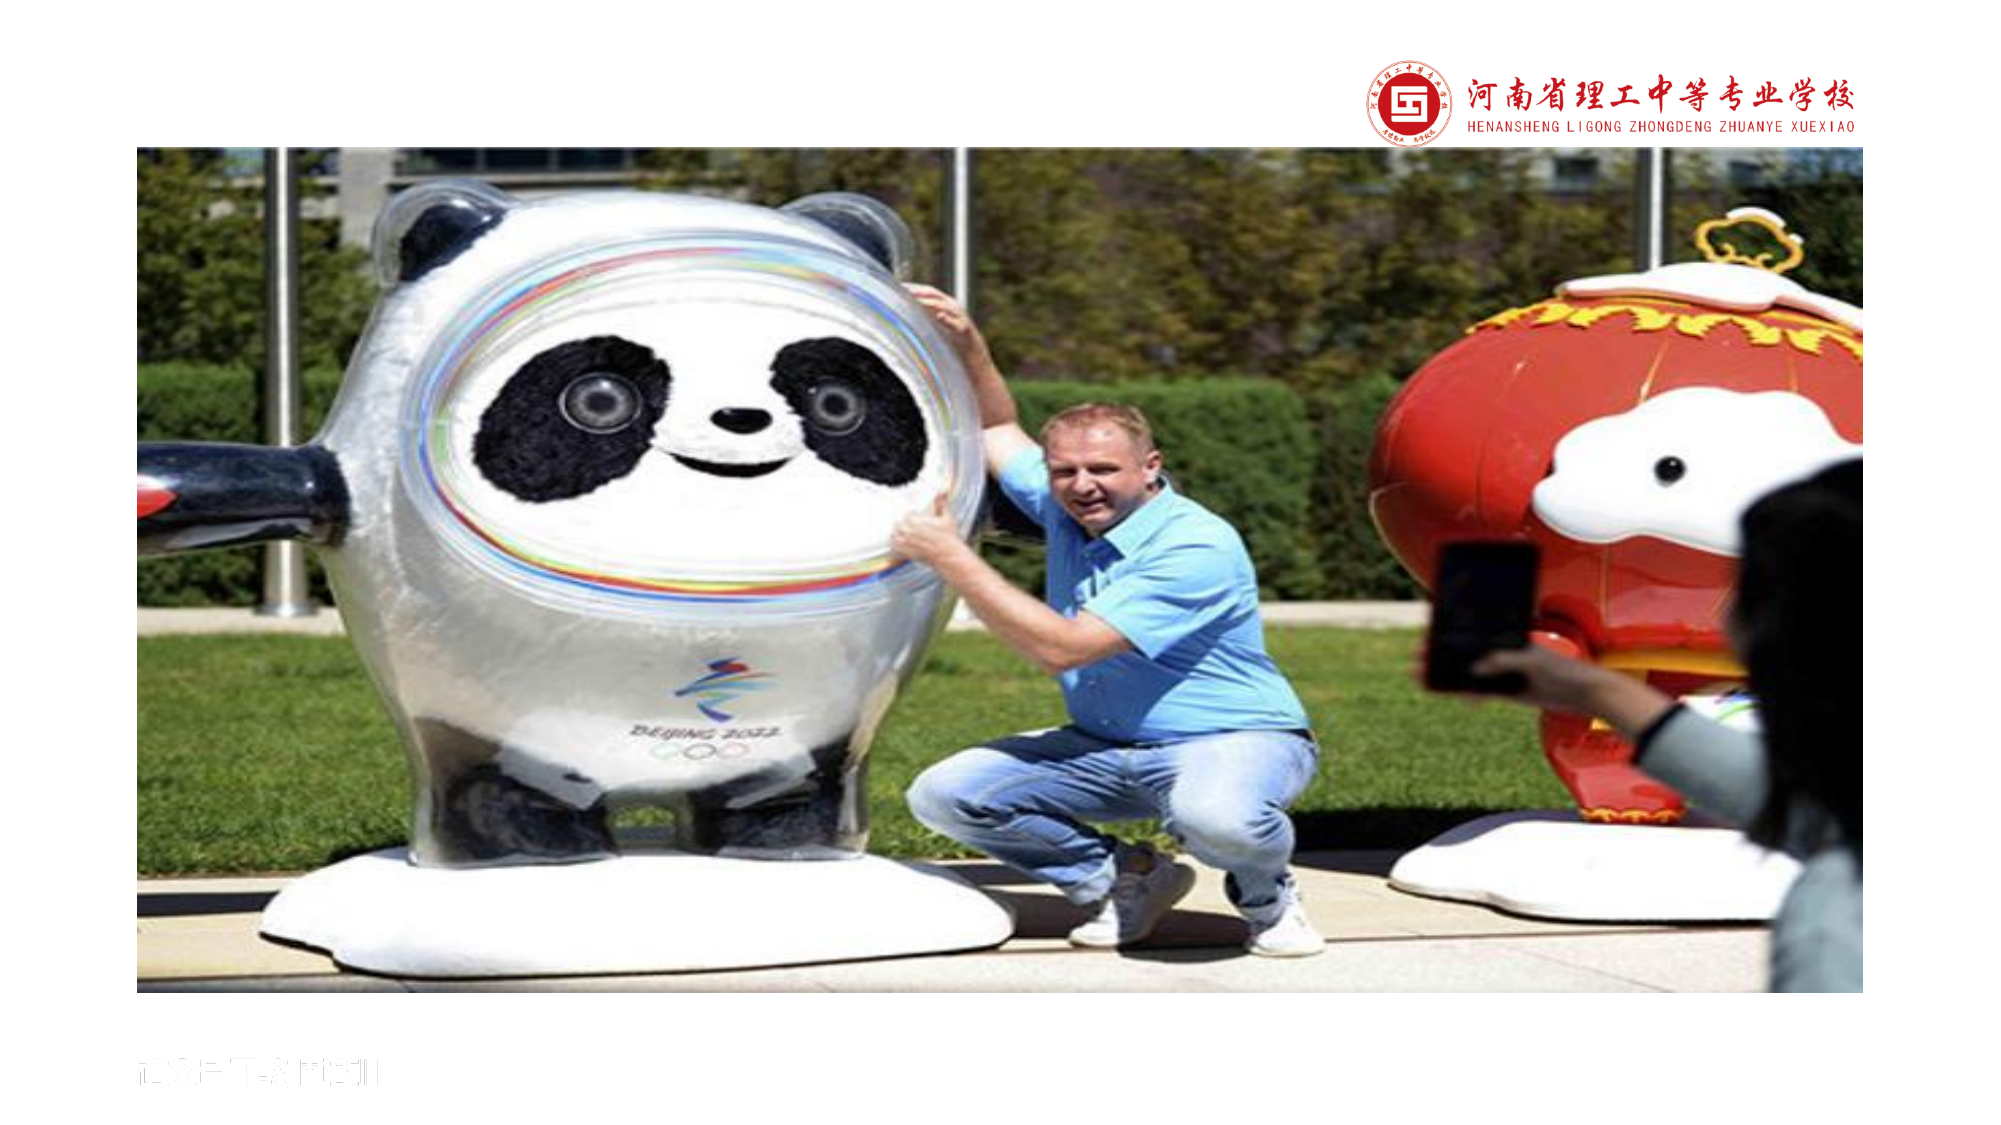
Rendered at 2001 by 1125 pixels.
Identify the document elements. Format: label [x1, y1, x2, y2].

picture [1337, 37, 1887, 162]
list [137, 147, 1863, 993]
picture [123, 1052, 395, 1096]
